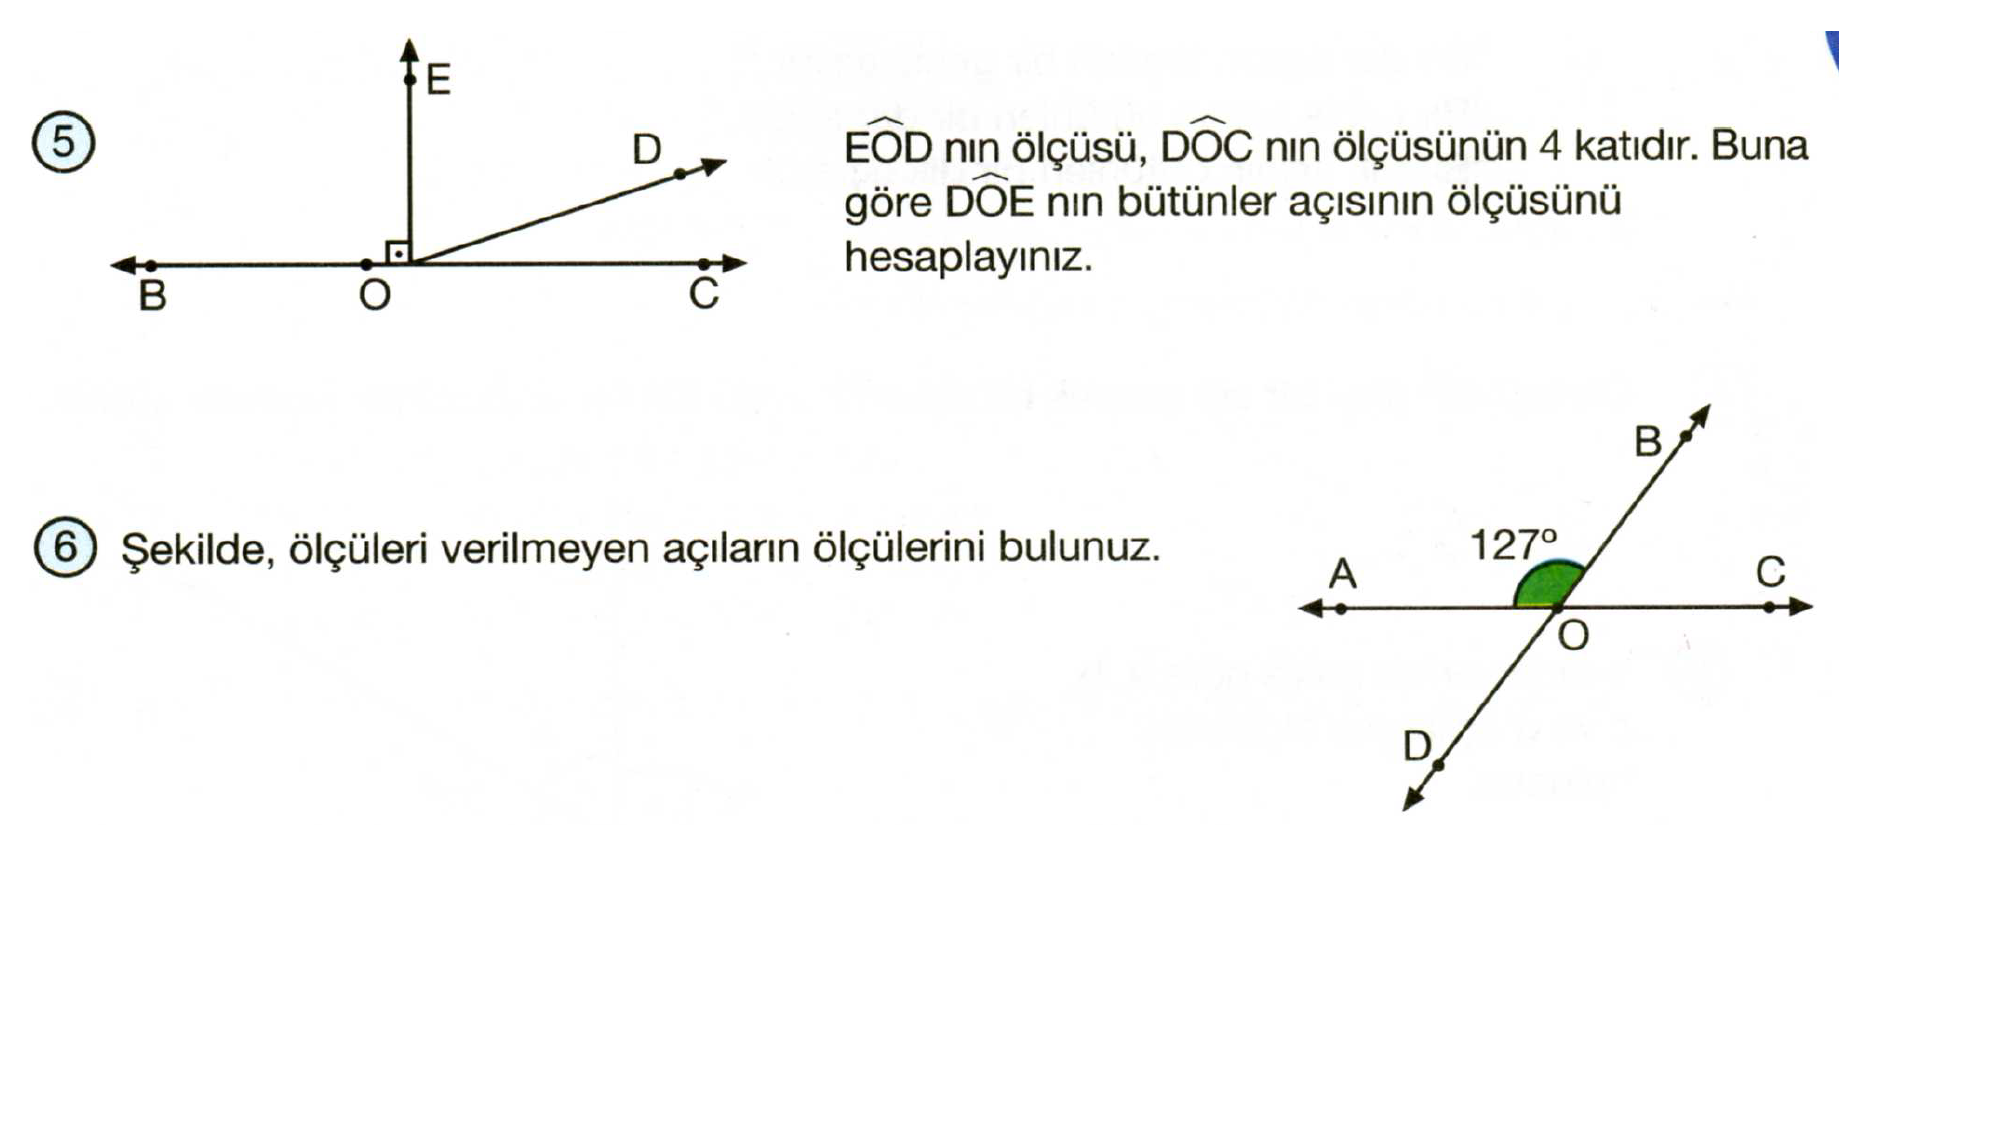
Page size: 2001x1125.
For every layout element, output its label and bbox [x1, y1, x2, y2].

picture [29, 31, 1839, 825]
